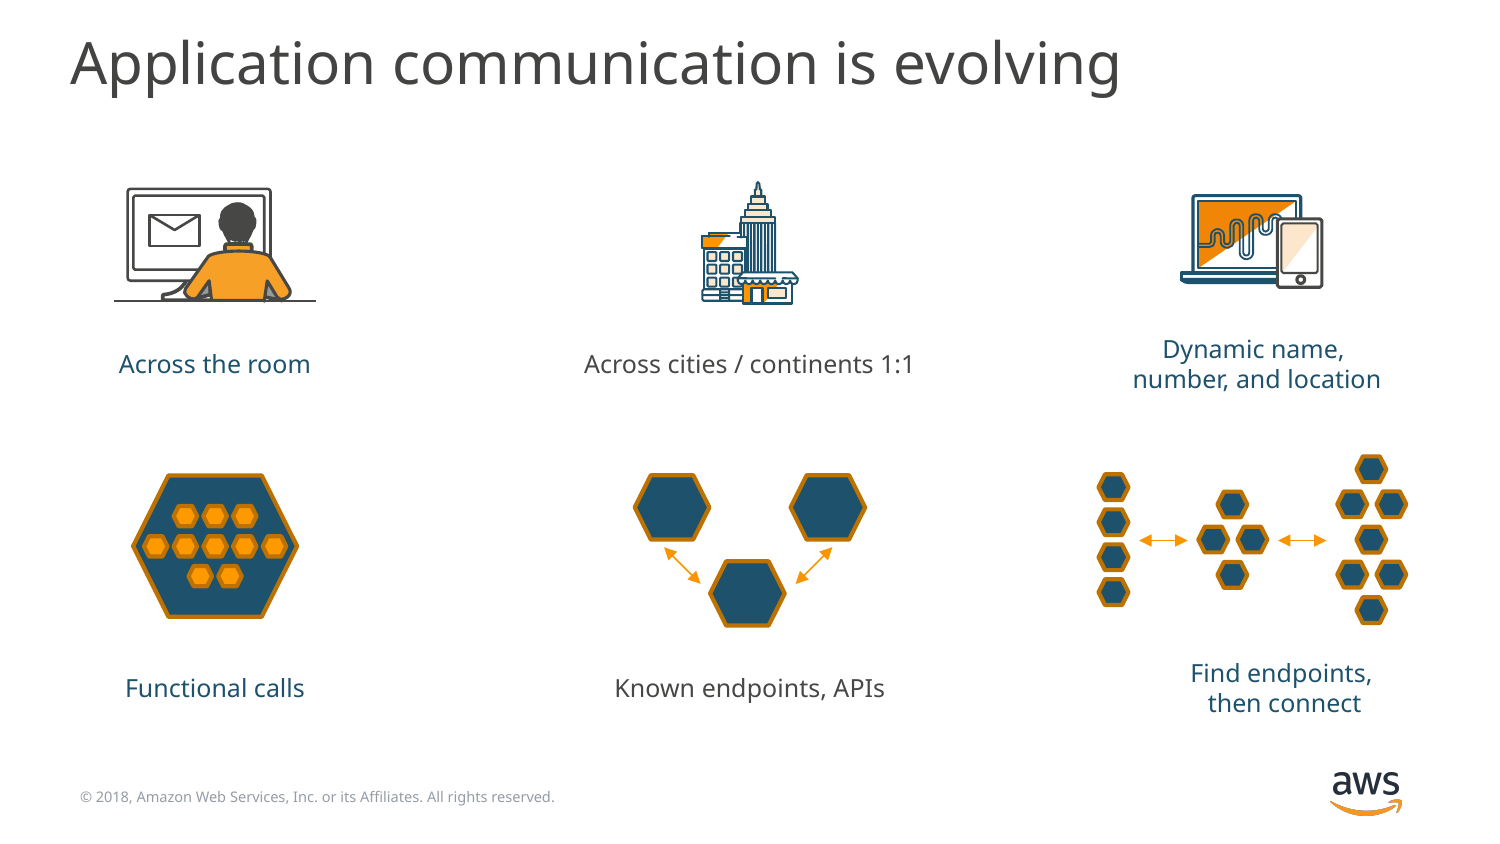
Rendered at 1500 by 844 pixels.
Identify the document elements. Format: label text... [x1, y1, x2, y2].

list Find endpoints, then connect [1069, 648, 1500, 726]
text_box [634, 475, 866, 626]
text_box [1181, 195, 1323, 288]
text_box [113, 188, 317, 302]
title Application communication is evolving [55, 18, 1402, 109]
list Across the room [0, 324, 431, 402]
list Functional calls [0, 648, 431, 726]
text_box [1098, 456, 1407, 624]
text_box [132, 475, 298, 618]
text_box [702, 181, 798, 304]
text_box Known endpoints, APIs [534, 648, 966, 726]
text_box Across cities / continents 1:1 [534, 324, 966, 402]
picture [1330, 772, 1402, 816]
list Dynamic name, number, and location [1014, 324, 1500, 402]
